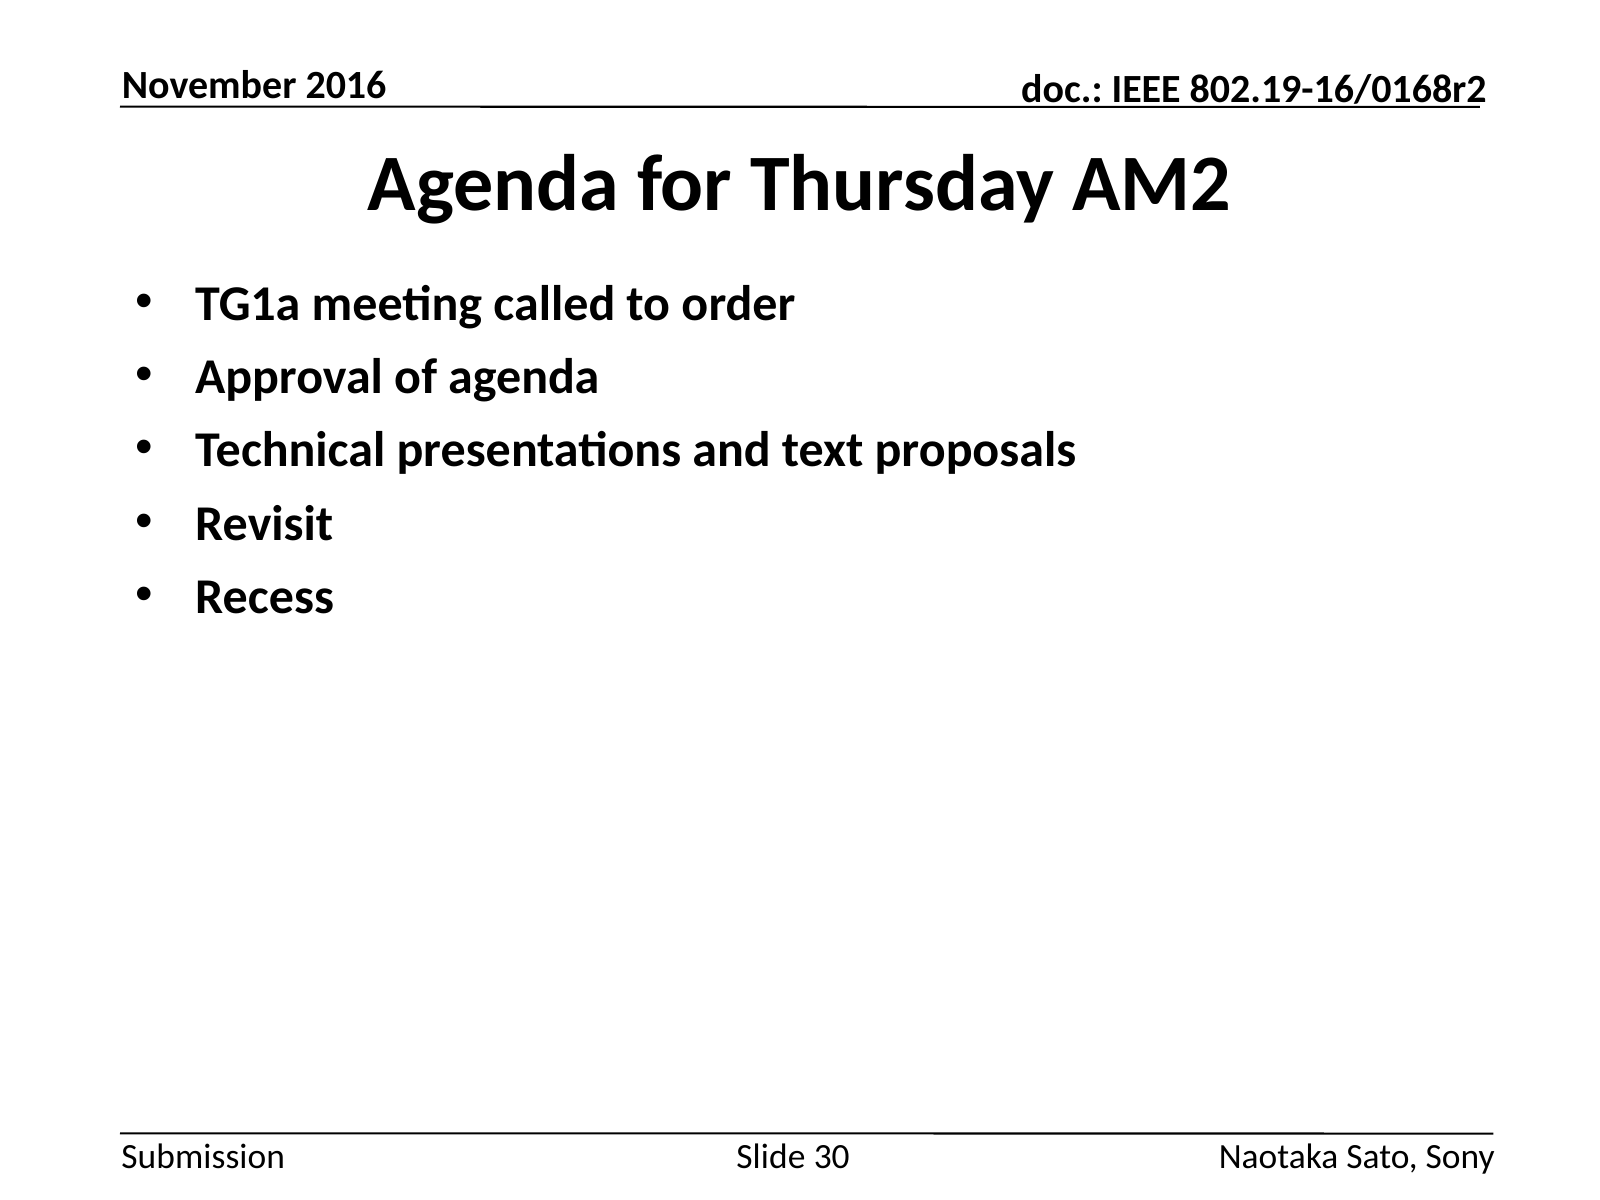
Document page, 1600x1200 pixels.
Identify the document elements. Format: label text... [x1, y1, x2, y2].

title Agenda for Thursday AM2 [119, 119, 1480, 238]
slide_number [121, 58, 451, 107]
footer Naotaka Sato, Sony [937, 1132, 1495, 1174]
slide_number Slide 30 [733, 1132, 854, 1197]
list TG1a meeting called to order Approval of agenda Technical presentations and text proposals Revisit Recess [119, 262, 1480, 1126]
